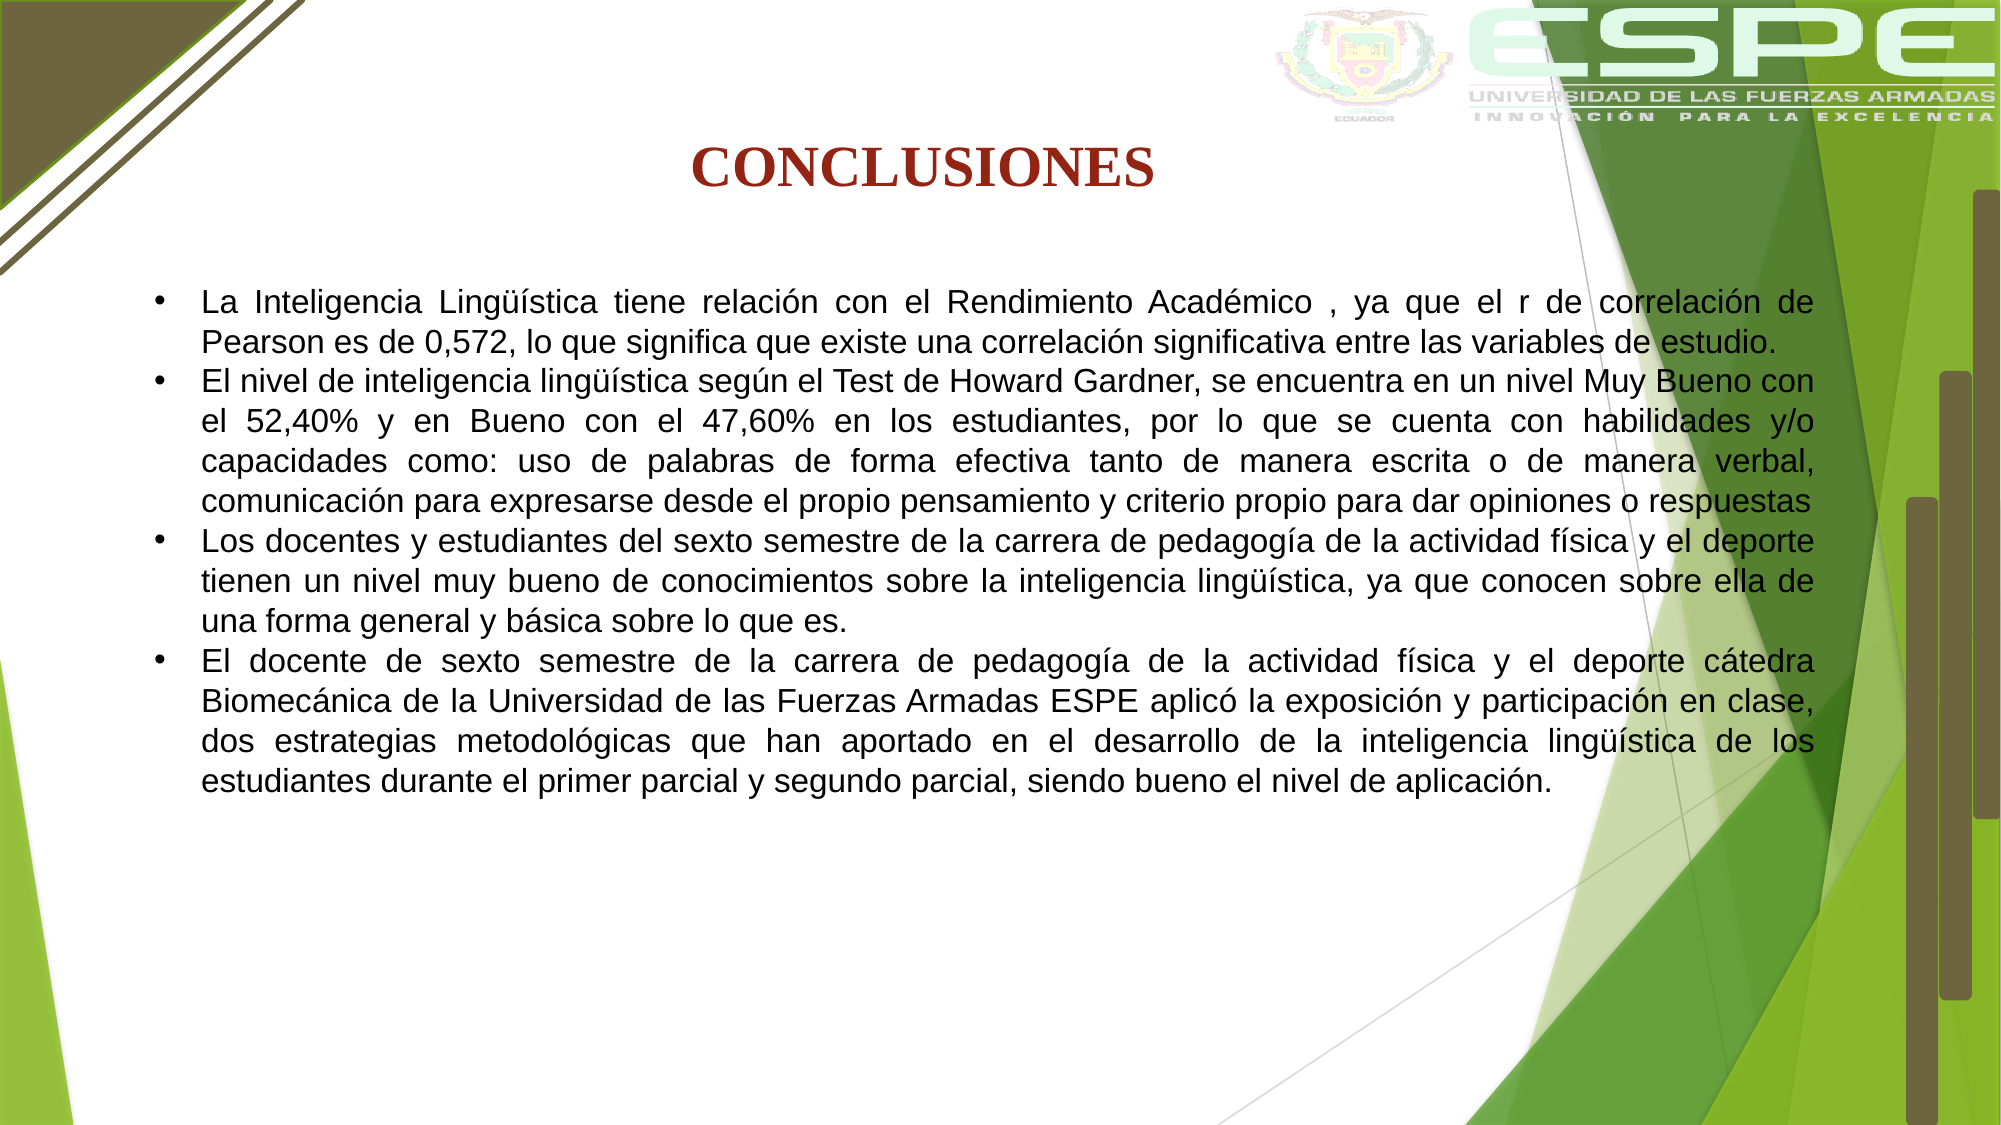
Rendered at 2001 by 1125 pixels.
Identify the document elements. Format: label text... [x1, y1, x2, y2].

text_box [0, 0, 303, 274]
text_box [1973, 189, 2000, 820]
picture [1233, 0, 2000, 148]
text_box La Inteligencia Lingüística tiene relación con el Rendimiento Académico , ya que el r de correlación de Pearson es de 0,572, lo que significa que existe una correlación significativa entre las variables de estudio. El nivel de inteligencia lingüística según el Test de Howard Gardner, se encuentra en un nivel Muy Bueno con el 52,40% y en Bueno con el 47,60% en los estudiantes, por lo que se cuenta con habilidades y/o capacidades como: uso de palabras de forma efectiva tanto de manera escrita o de manera verbal, comunicación para expresarse desde el propio pensamiento y criterio propio para dar opiniones o respuestas Los docentes y estudiantes del sexto semestre de la carrera de pedagogía de la actividad física y el deporte tienen un nivel muy bueno de conocimientos sobre la inteligencia lingüística, ya que conocen sobre ella de una forma general y básica sobre lo que es. El docente de sexto semestre de la carrera de pedagogía de la actividad física y el deporte cátedra Biomecánica de la Universidad de las Fuerzas Armadas ESPE aplicó la exposición y participación en clase, dos estrategias metodológicas que han aportado en el desarrollo de la inteligencia lingüística de los estudiantes durante el primer parcial y segundo parcial, siendo bueno el nivel de aplicación. [139, 272, 1833, 964]
text_box [1906, 496, 1939, 1125]
text_box [1939, 370, 1972, 1001]
text_box CONCLUSIONES [555, 121, 1291, 206]
